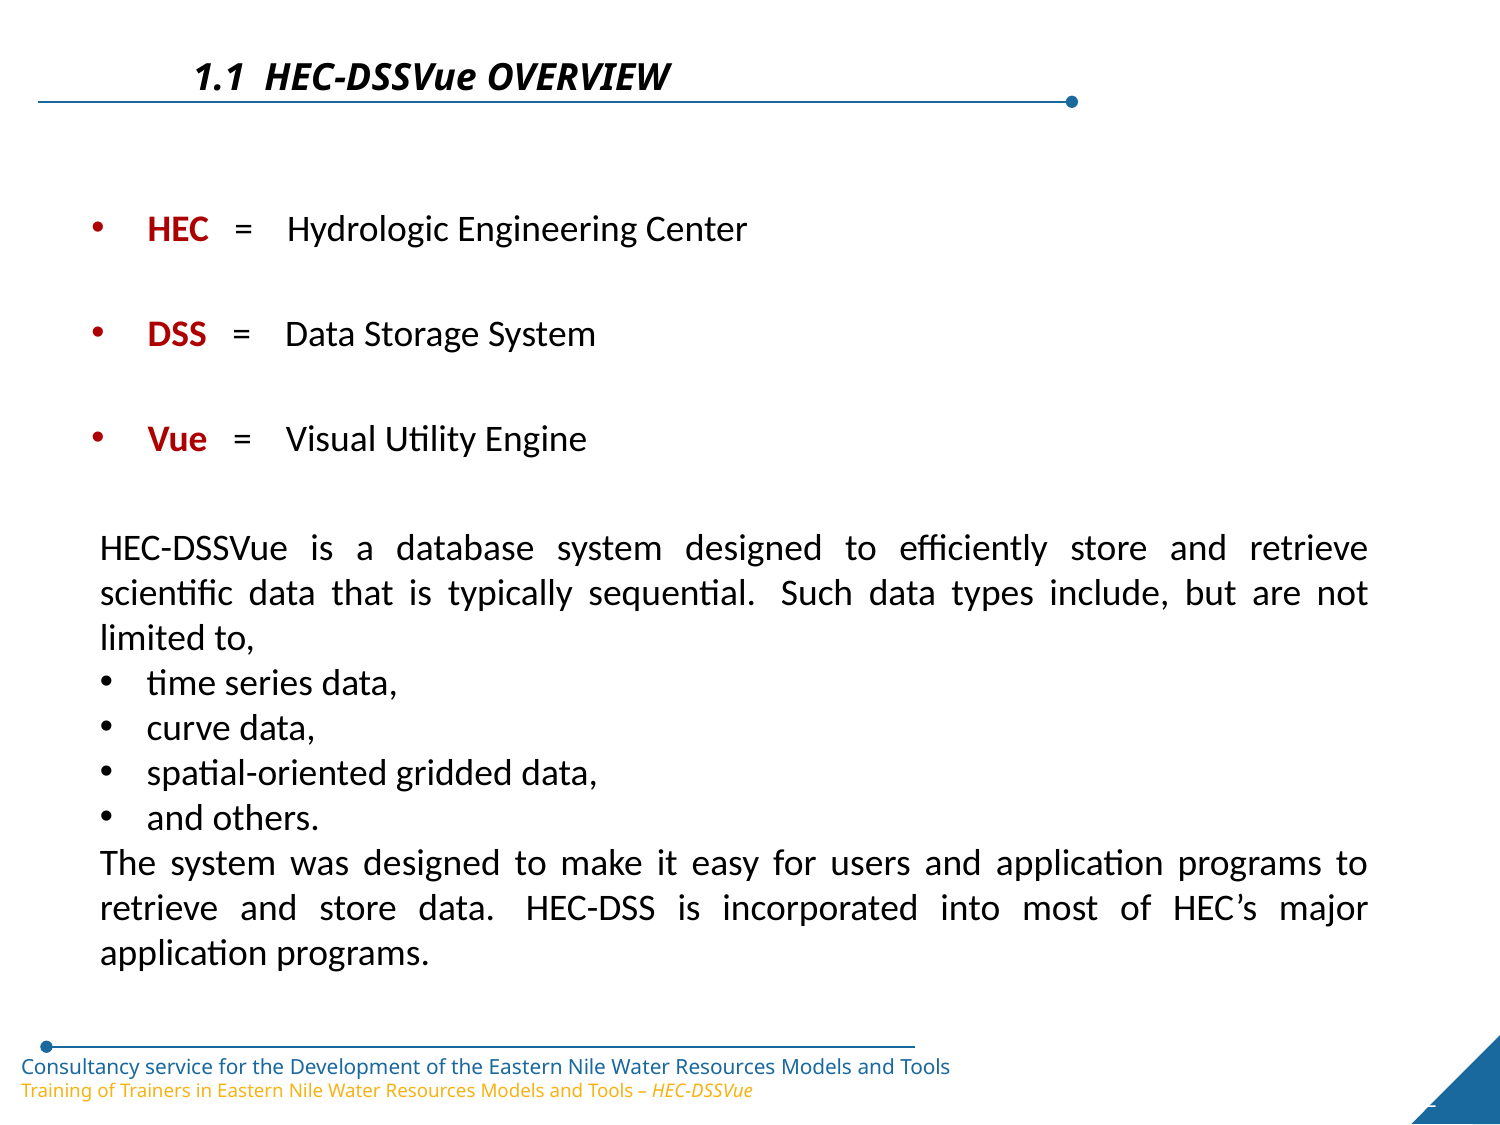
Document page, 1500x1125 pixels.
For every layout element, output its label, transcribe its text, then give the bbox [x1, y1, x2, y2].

list HEC = Hydrologic Engineering Center DSS = Data Storage System Vue = Visual Utility Engine [76, 196, 1427, 776]
text_box HEC-DSSVue is a database system designed to efficiently store and retrieve scientific data that is typically sequential. Such data types include, but are not limited to, time series data, curve data, spatial-oriented gridded data, and others. The system was designed to make it easy for users and application programs to retrieve and store data. HEC-DSS is incorporated into most of HEC’s major application programs. [84, 515, 1385, 980]
text_box 1.1 HEC-DSSVue OVERVIEW [178, 22, 1468, 106]
